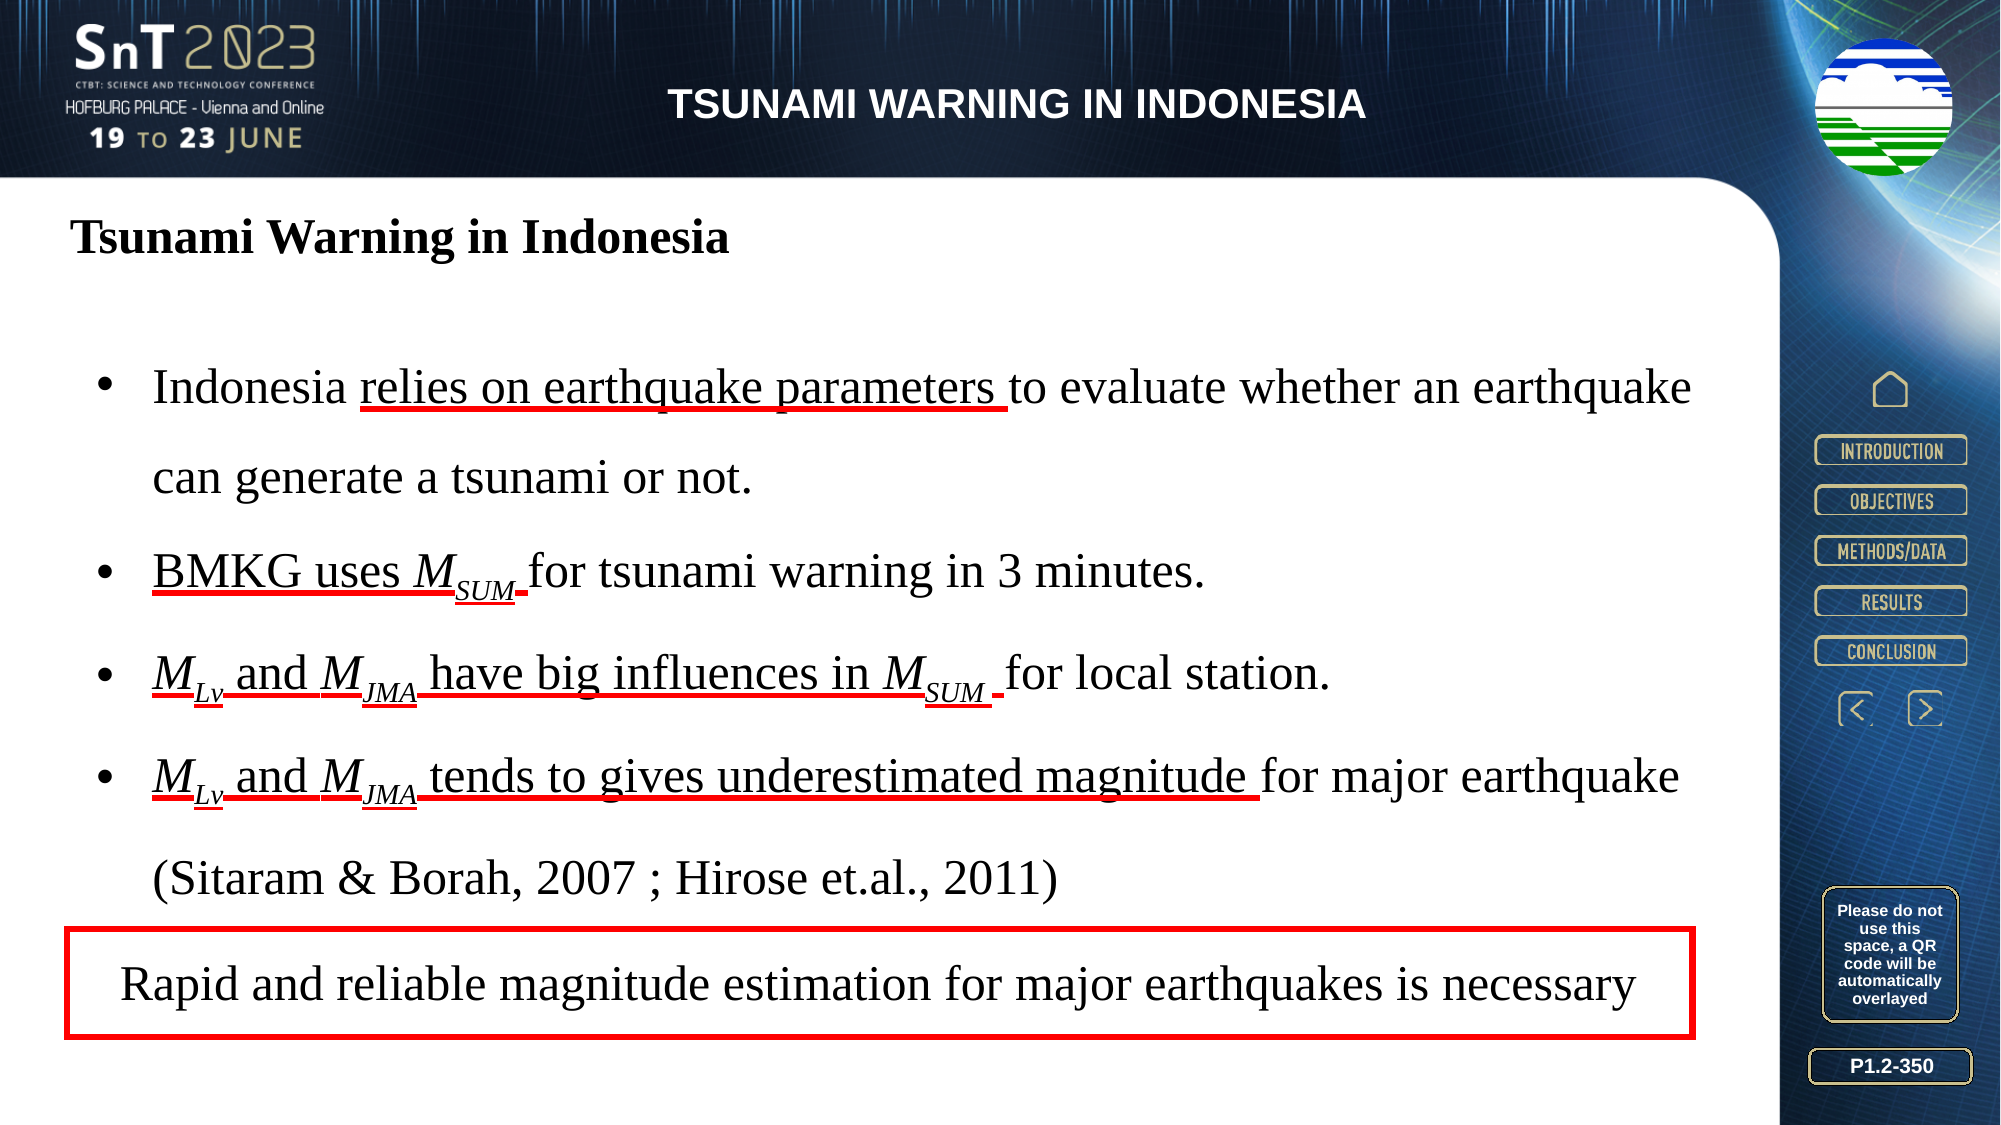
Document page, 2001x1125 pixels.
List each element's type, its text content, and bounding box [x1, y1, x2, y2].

text_box Tsunami Warning in Indonesia [55, 196, 827, 272]
text_box Rapid and reliable magnitude estimation for major earthquakes is necessary [62, 913, 1696, 1018]
text_box Indonesia relies on earthquake parameters to evaluate whether an earthquake can generate a tsunami or not. BMKG uses MSUM for tsunami warning in 3 minutes. MLv and MJMA have big influences in MSUM for local station. MLv and MJMA tends to gives underestimated magnitude for major earthquake (Sitaram & Borah, 2007 ; Hirose et.al., 2011) [81, 315, 1715, 921]
text_box P1.2-350 [1824, 1047, 1960, 1086]
text_box [66, 928, 1694, 1038]
text_box TSUNAMI WARNING IN INDONESIA [359, 43, 1676, 136]
picture [0, 0, 2001, 1125]
text_box Please do not use this space, a QR code will be automatically overlayed [1821, 894, 1959, 1017]
